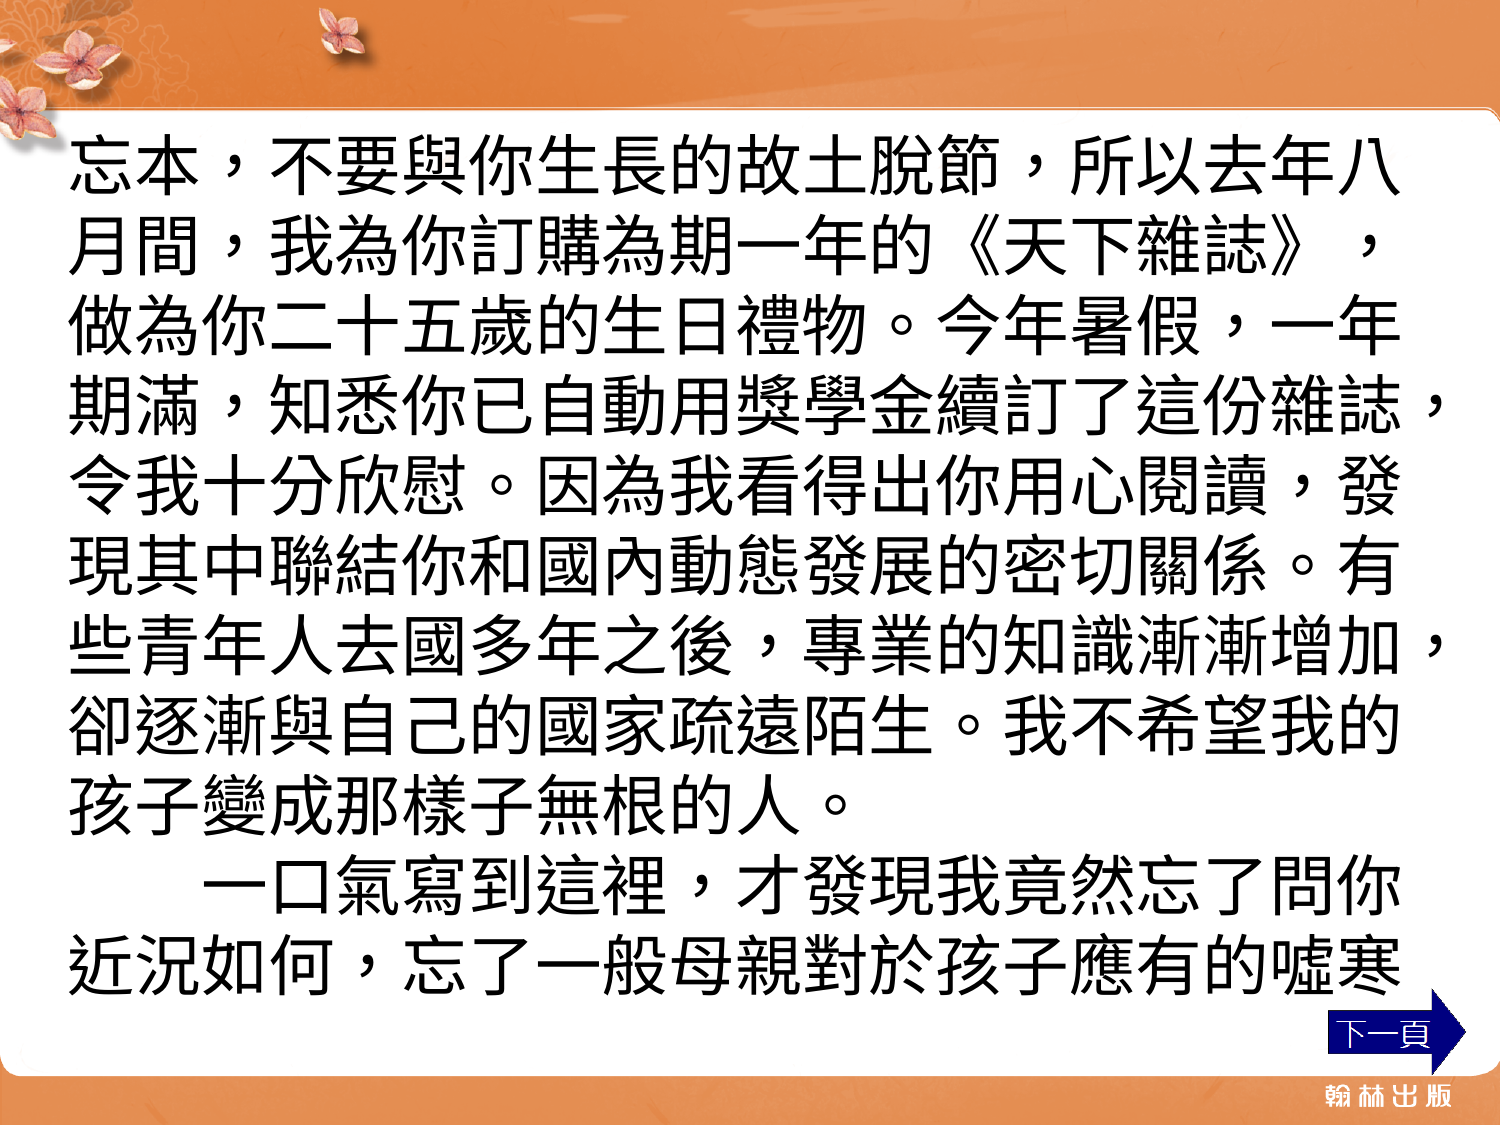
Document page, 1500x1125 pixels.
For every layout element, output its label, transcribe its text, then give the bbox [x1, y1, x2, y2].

text_box 忘本，不要與你生長的故土脫節，所以去年八月間，我為你訂購為期一年的《天下雜誌》，做為你二十五歲的生日禮物。今年暑假，一年期滿，知悉你已自動用獎學金續訂了這份雜誌，令我十分欣慰。因為我看得出你用心閱讀，發現其中聯結你和國內動態發展的密切關係。有些青年人去國多年之後，專業的知識漸漸增加，卻逐漸與自己的國家疏遠陌生。我不希望我的孩子變成那樣子無根的人。 一口氣寫到這裡，才發現我竟然忘了問你近況如何，忘了一般母親對於孩子應有的噓寒 [53, 116, 1444, 1012]
picture [0, 0, 1500, 1125]
